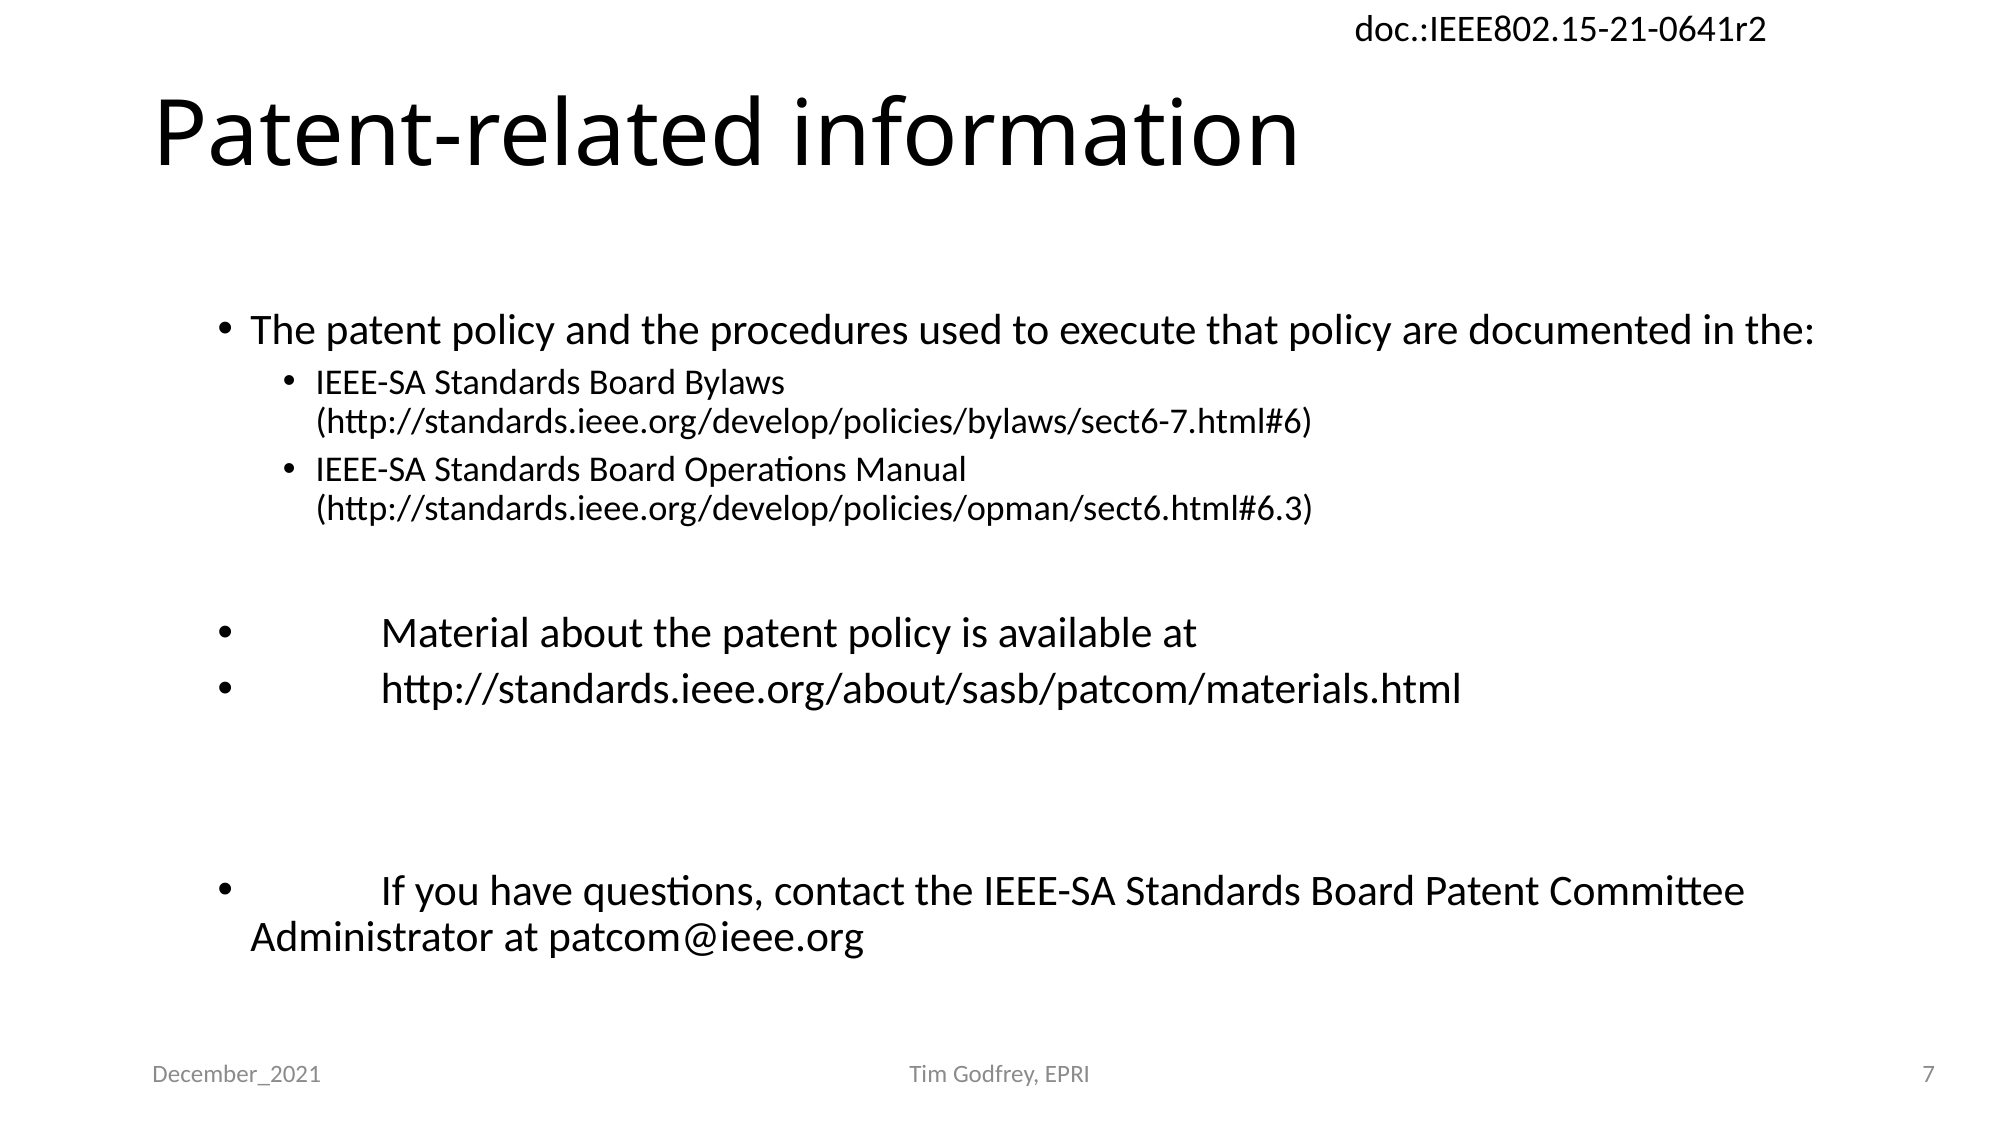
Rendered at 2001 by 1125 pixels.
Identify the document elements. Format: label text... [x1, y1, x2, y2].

footer Tim Godfrey, EPRI [662, 1042, 1338, 1103]
title Patent-related information [137, 59, 1863, 213]
list The patent policy and the procedures used to execute that policy are documented in the: IEEE-SA Standards Board Bylaws (http://standards.ieee.org/develop/policies/bylaws/sect6-7.html#6) IEEE-SA Standards Board Operations Manual (http://standards.ieee.org/develop/policies/opman/sect6.html#6.3) Material about the patent policy is available at http://standards.ieee.org/about/sasb/patcom/materials.html If you have questions, contact the IEEE-SA Standards Board Patent Committee Administrator at patcom@ieee.org [137, 299, 1863, 1014]
slide_number December_2021 [137, 1042, 588, 1103]
text_box [337, 99, 1688, 225]
slide_number 7 [1462, 1042, 1950, 1103]
